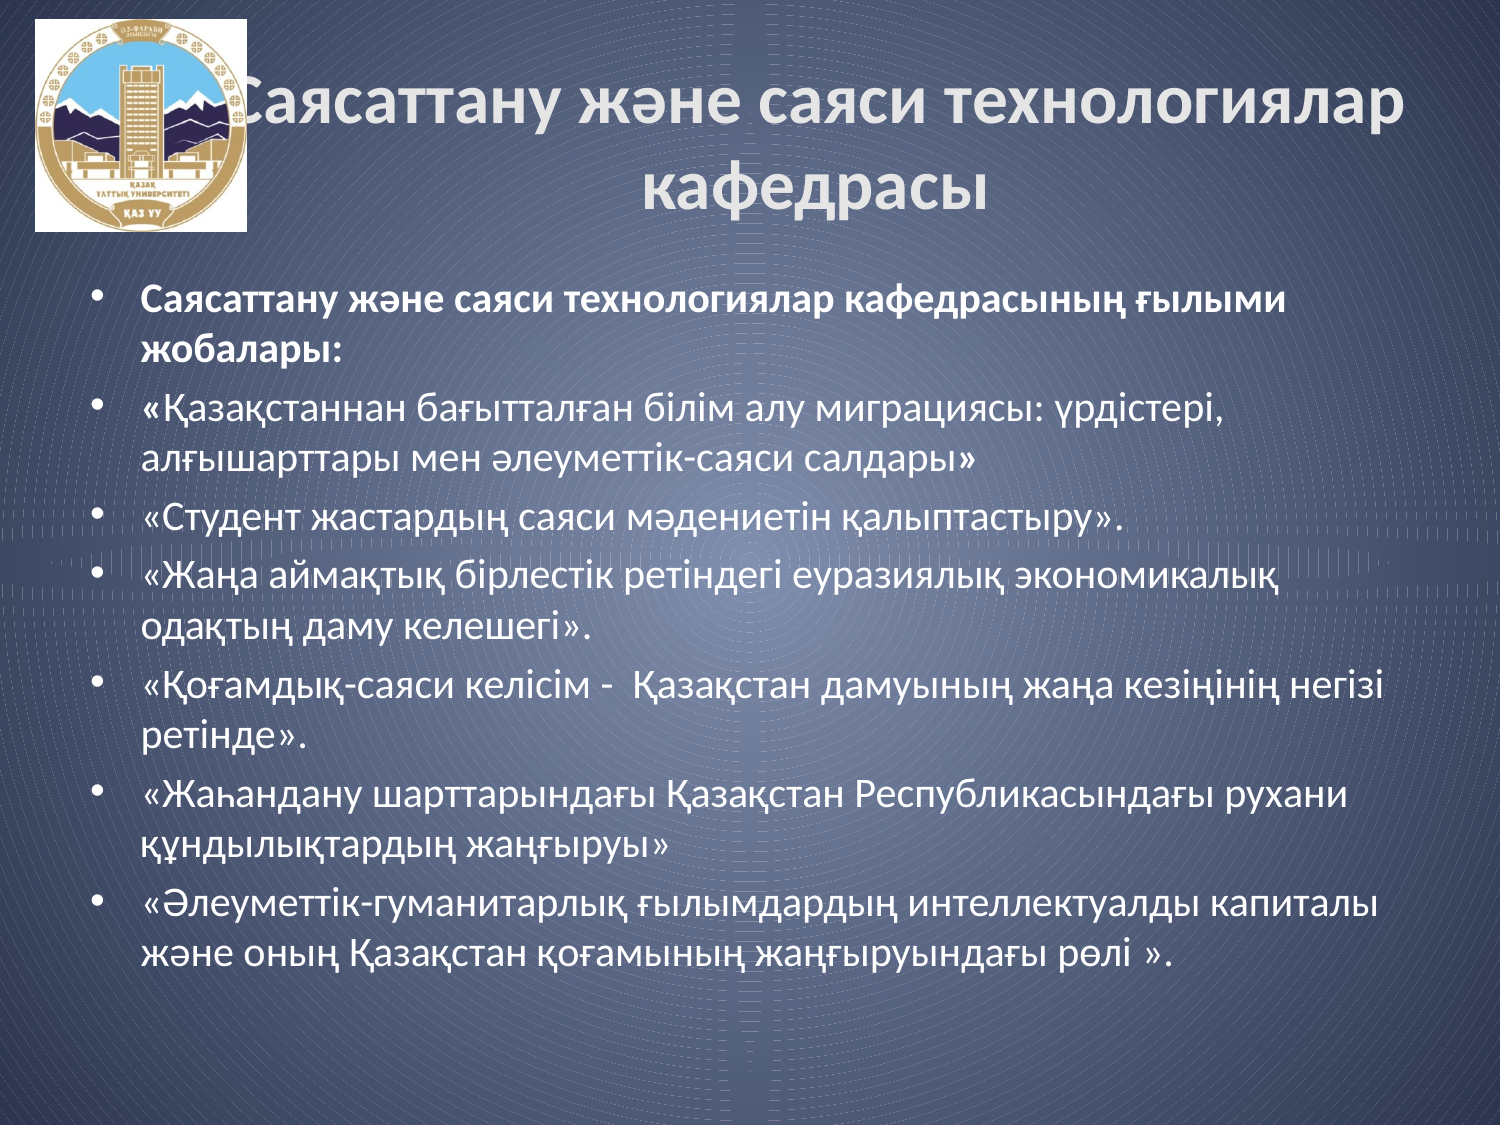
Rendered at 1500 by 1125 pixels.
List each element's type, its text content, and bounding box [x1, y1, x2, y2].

picture [34, 18, 247, 232]
title Саясаттану және саяси технологиялар кафедрасы [252, 44, 1491, 232]
list Саясаттану және саяси технологиялар кафедрасының ғылыми жобалары: «Қазақстаннан бағытталған білім алу миграциясы: үрдістері, алғышарттары мен әлеуметтік-саяси салдары» «Студент жастардың саяси мәдениетін қалыптастыру». «Жаңа аймақтық бірлестік ретіндегі еуразиялық экономикалық одақтың даму келешегі». «Қоғамдық-саяси келісім - Қазақстан дамуының жаңа кезіңінің негізі ретінде». «Жаһандану шарттарындағы Қазақстан Республикасындағы рухани құндылықтардың жаңғыруы» «Әлеуметтік-гуманитарлық ғылымдардың интеллектуалды капиталы және оның Қазақстан қоғамының жаңғыруындағы рөлі ». [75, 262, 1425, 1005]
